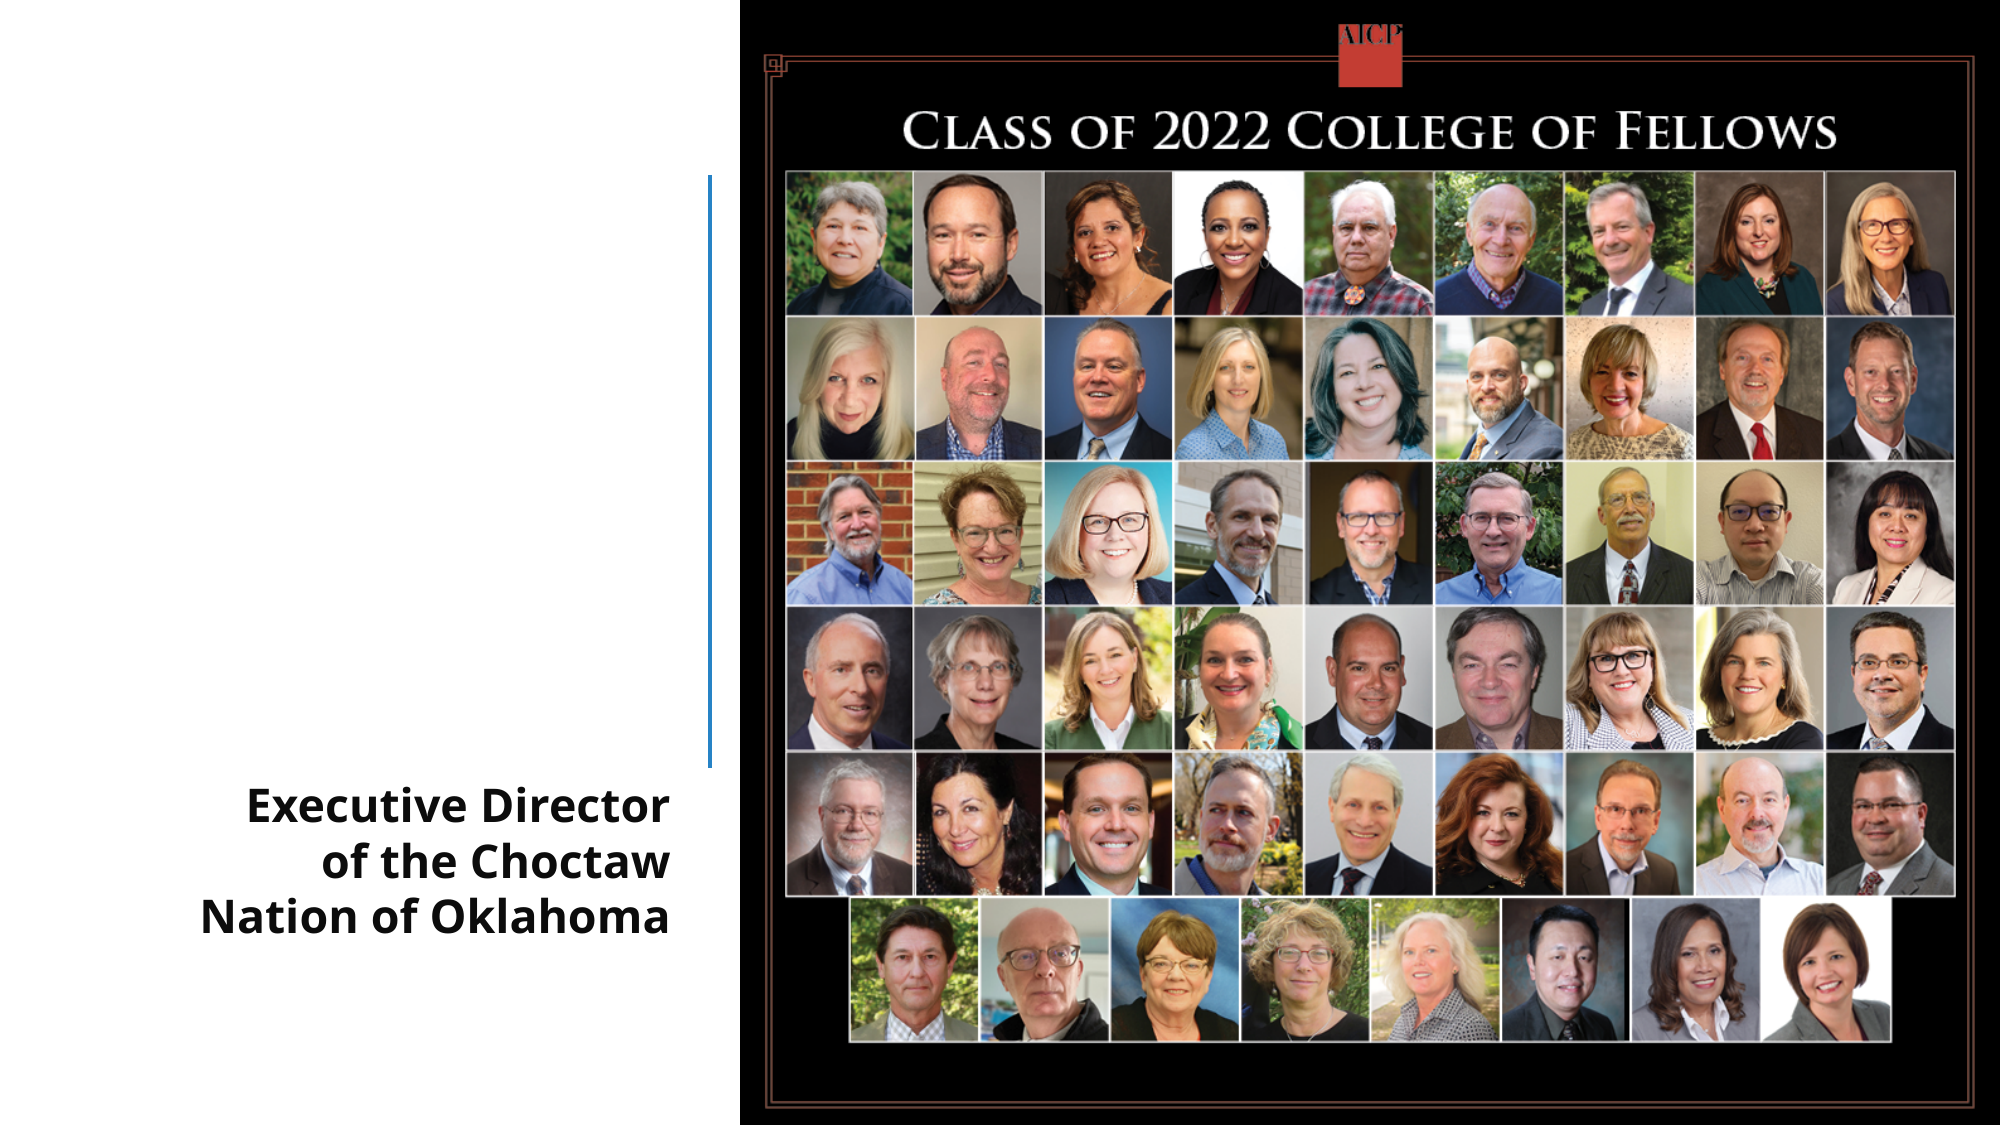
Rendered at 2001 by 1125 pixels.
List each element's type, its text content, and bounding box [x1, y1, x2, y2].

picture [740, 0, 2000, 1125]
text_box MICHAEL A. SOUTHARD, FAICP [32, 98, 686, 1013]
text_box Executive Director of the Choctaw Nation of Oklahoma [184, 768, 686, 1009]
